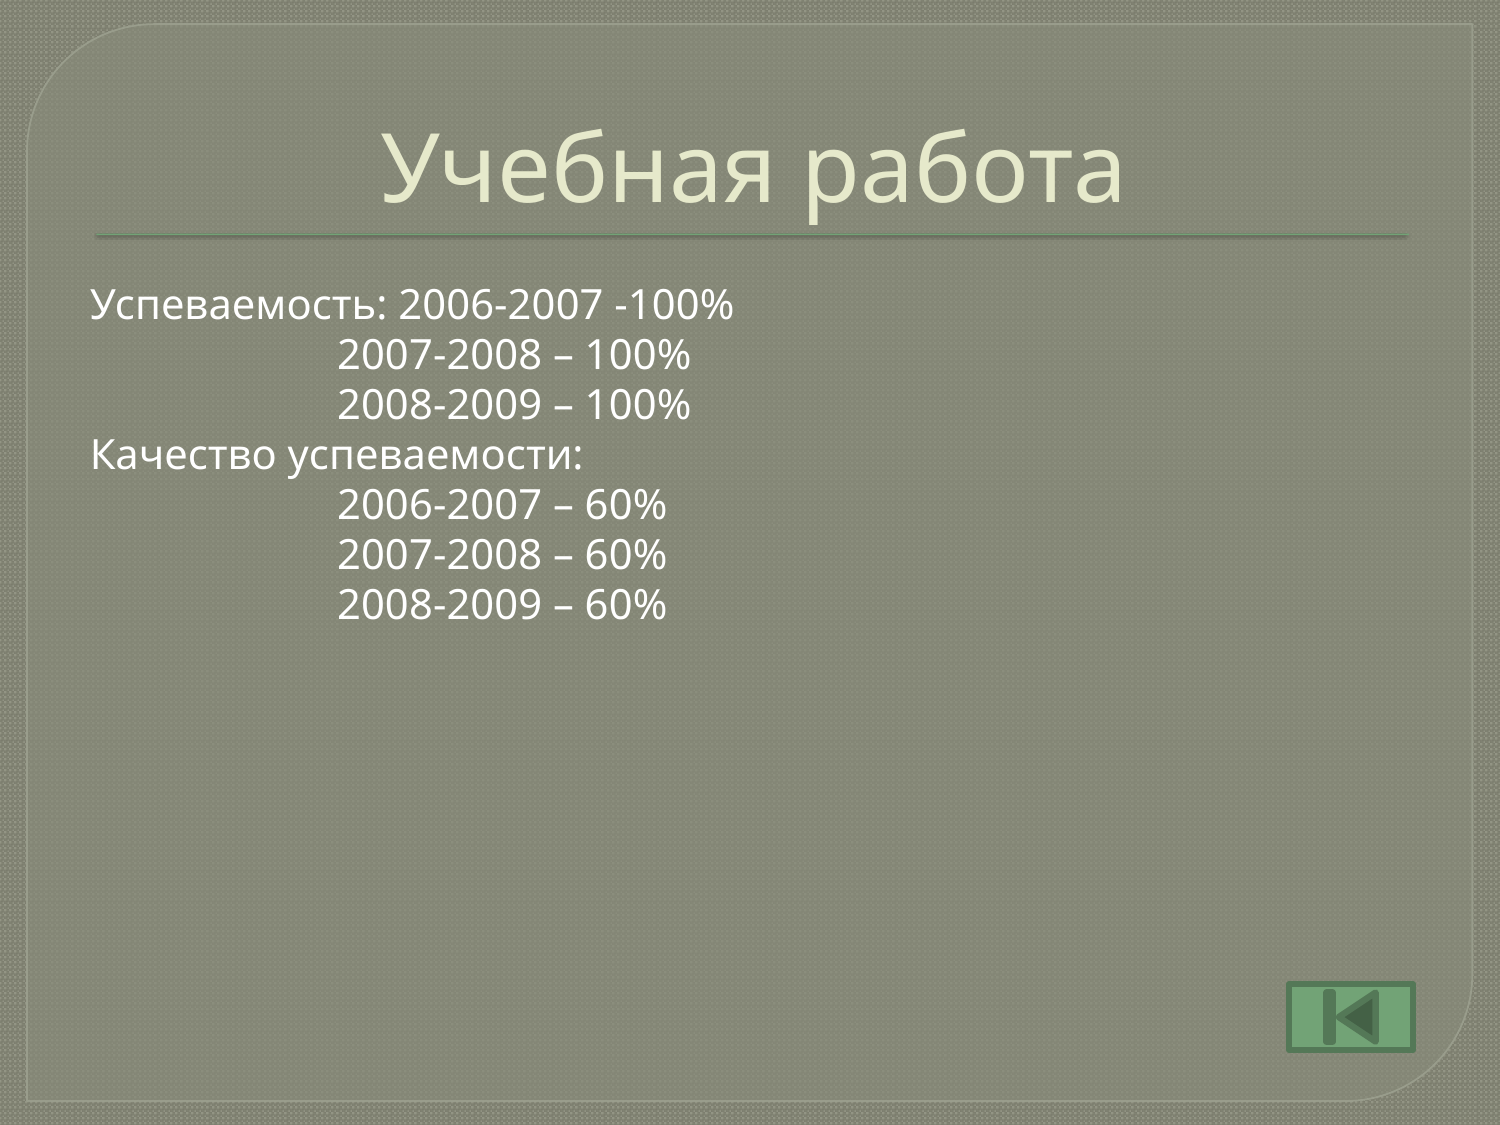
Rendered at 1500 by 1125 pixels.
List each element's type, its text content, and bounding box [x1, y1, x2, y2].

list Успеваемость: 2006-2007 -100% 2007-2008 – 100% 2008-2009 – 100% Качество успеваемости: 2006-2007 – 60% 2007-2008 – 60% 2008-2009 – 60% [75, 270, 1425, 1013]
title Учебная работа [75, 41, 1425, 230]
text_box [1286, 981, 1416, 1053]
